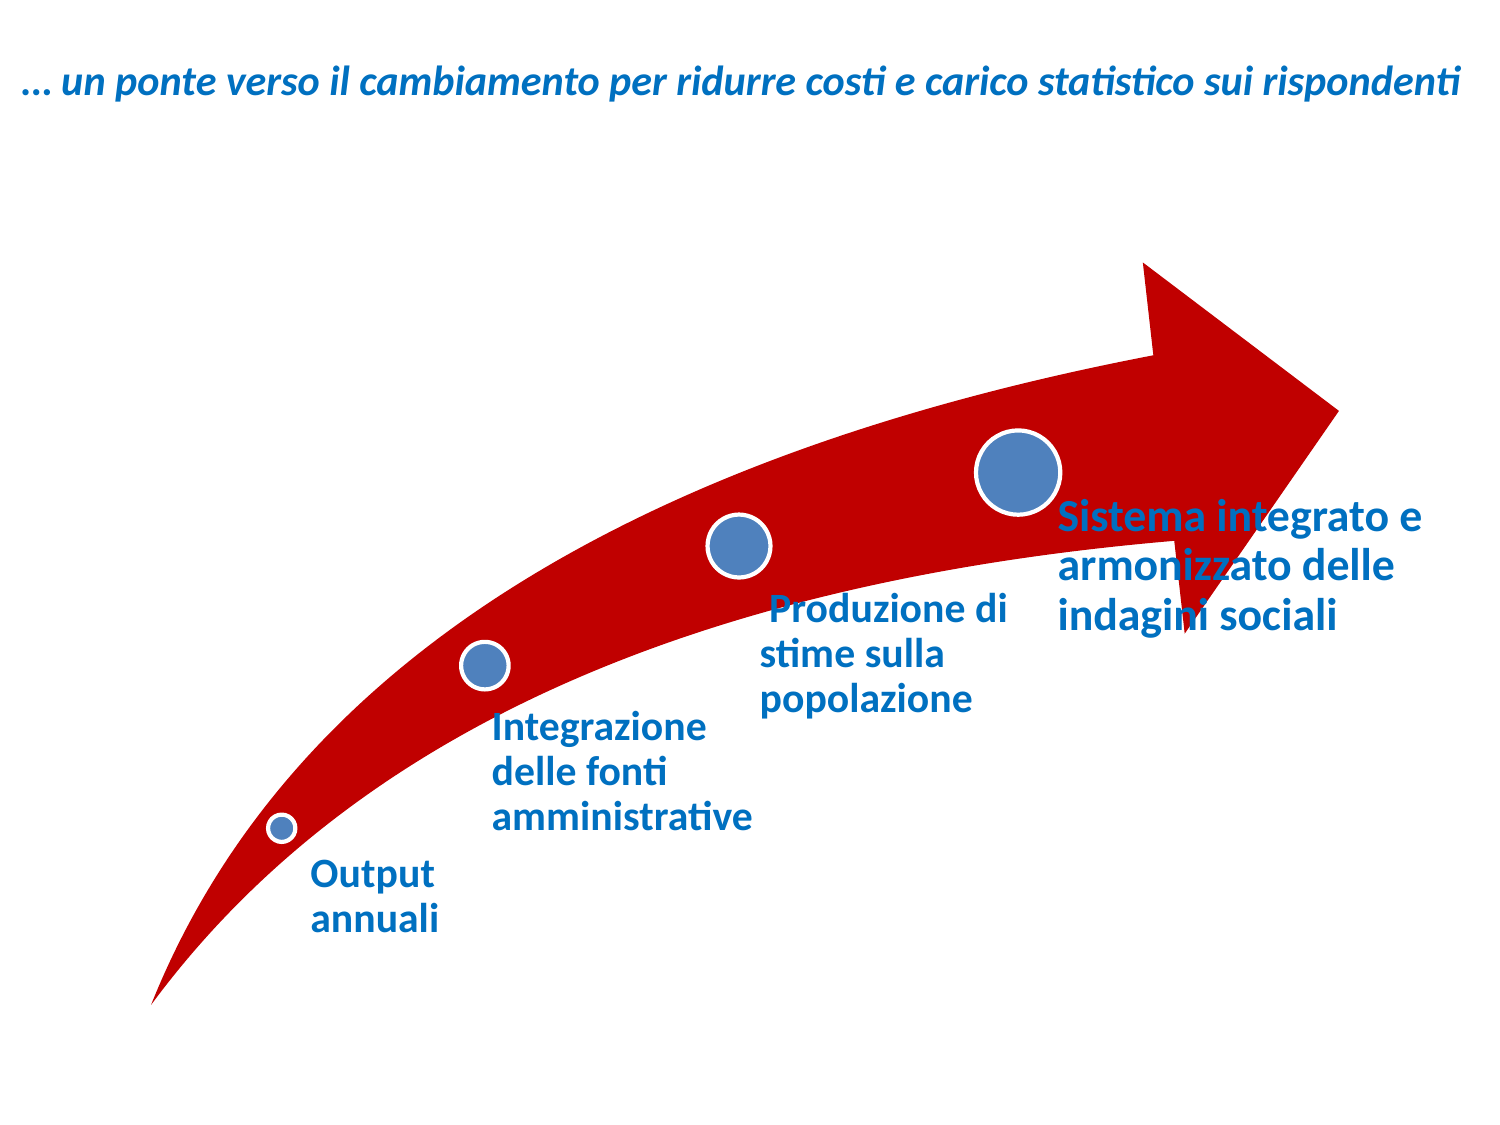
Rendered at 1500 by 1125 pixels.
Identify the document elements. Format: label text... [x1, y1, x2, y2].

title … un ponte verso il cambiamento per ridurre costi e carico statistico sui rispondenti [0, 45, 1483, 113]
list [74, 262, 1426, 1006]
